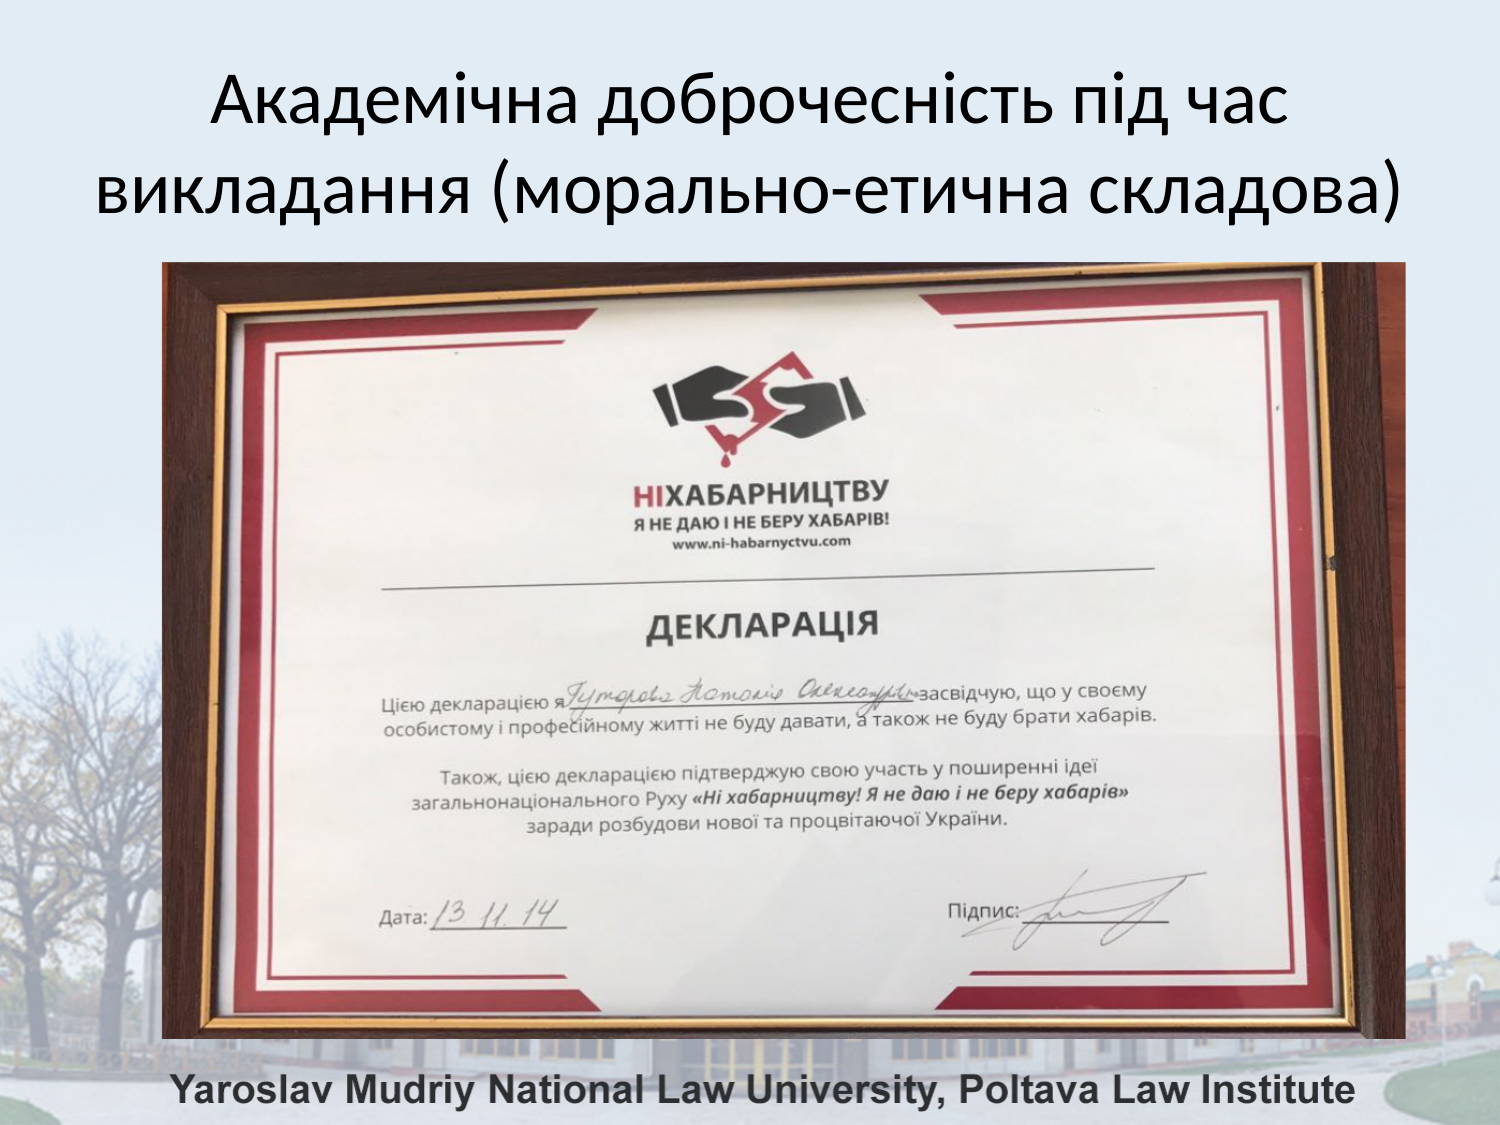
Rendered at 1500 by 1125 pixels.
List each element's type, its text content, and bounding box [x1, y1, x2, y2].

title Академічна доброчесність під час викладання (морально-етична складова) [1177, 45, 1425, 233]
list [394, 27, 1173, 1125]
picture [0, 0, 1500, 1125]
title Академічна доброчесність під час викладання (морально-етична складова) [75, 45, 389, 233]
